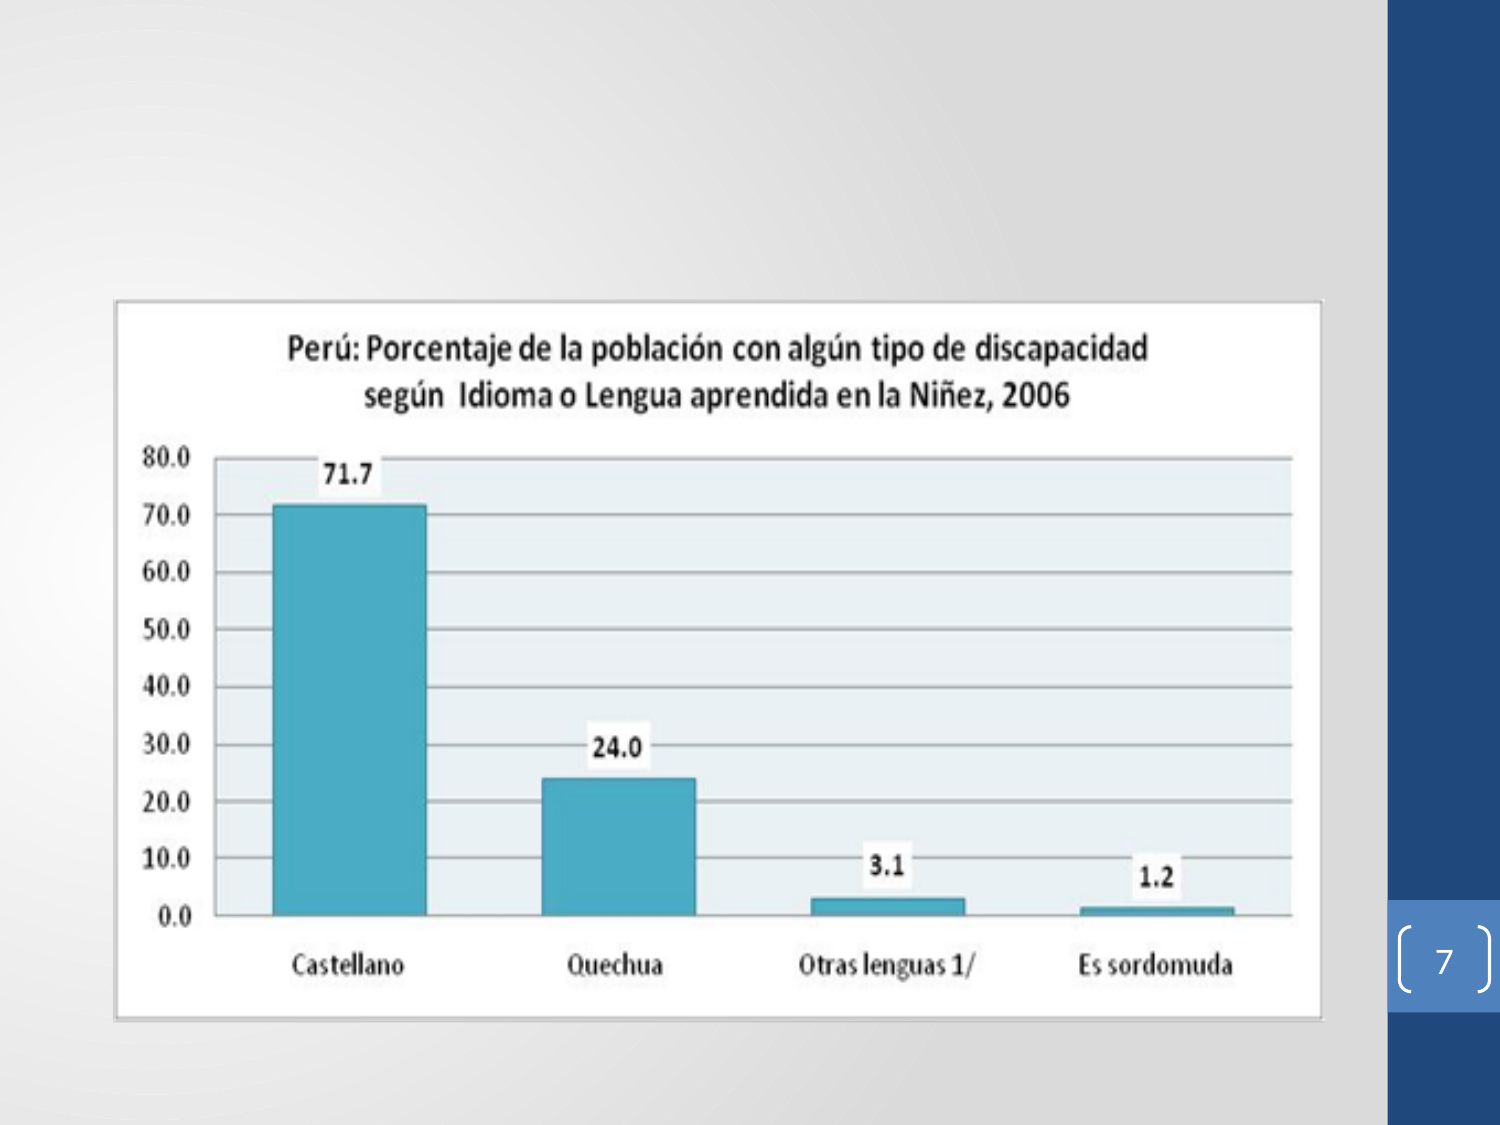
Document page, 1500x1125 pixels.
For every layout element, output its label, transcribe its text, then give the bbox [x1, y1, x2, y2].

slide_number 7 [1397, 925, 1492, 994]
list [111, 299, 1326, 1026]
